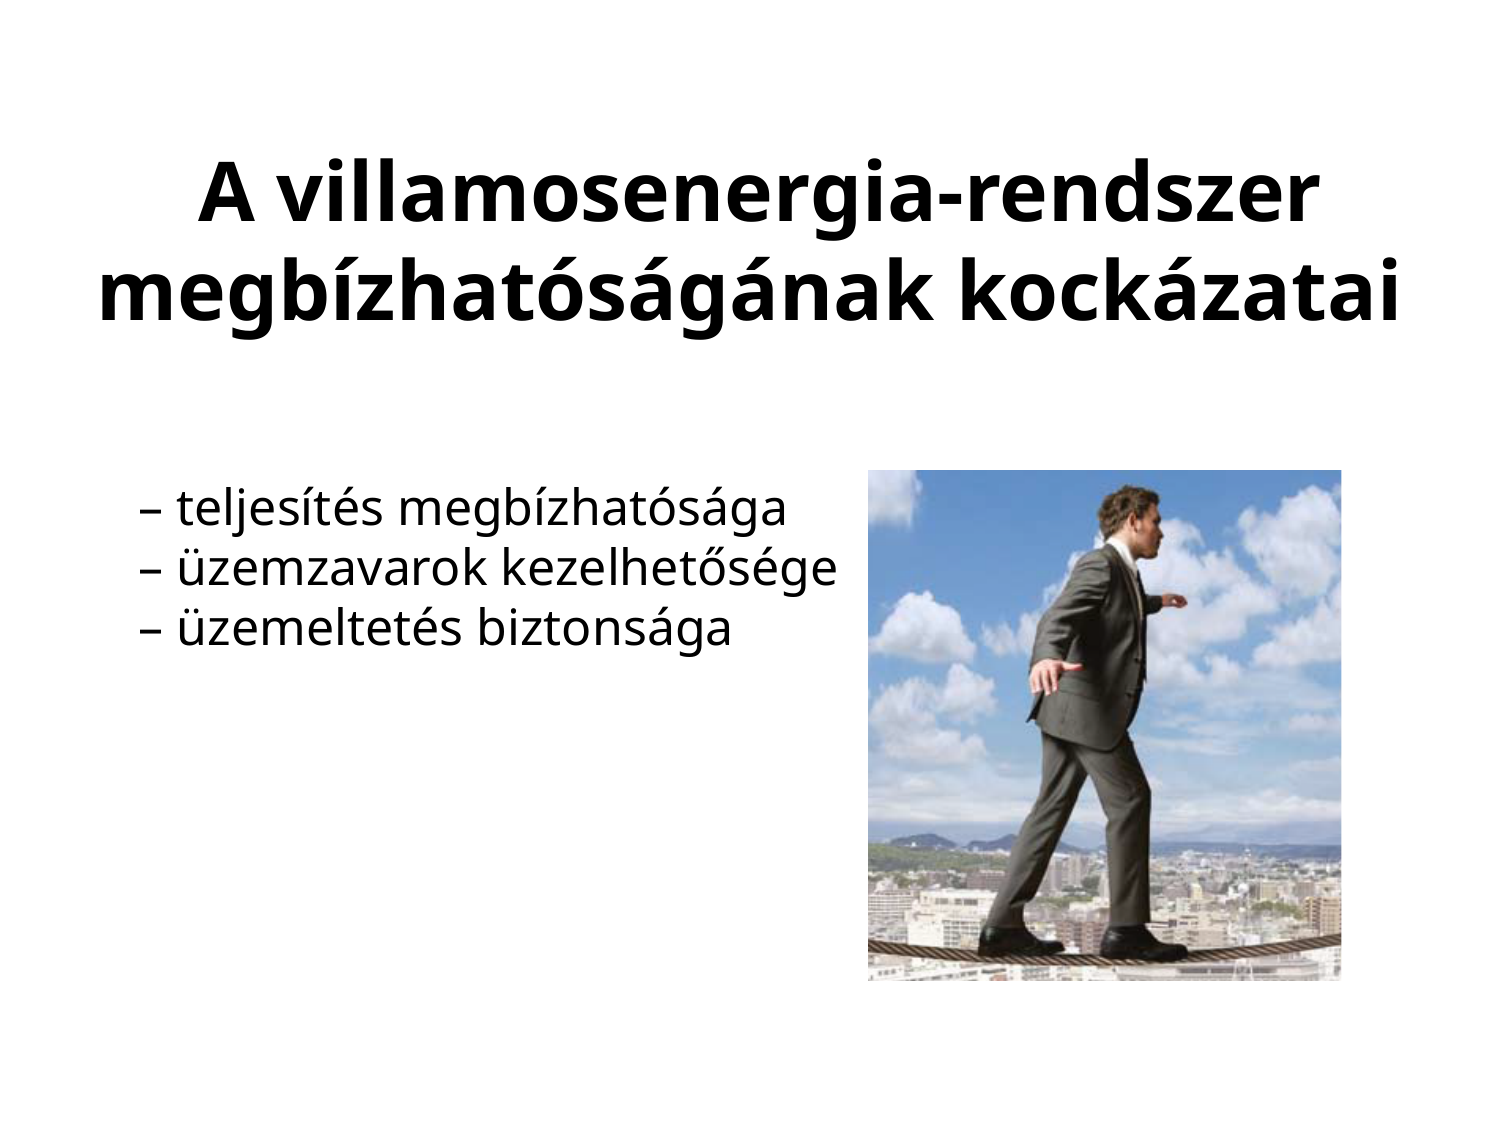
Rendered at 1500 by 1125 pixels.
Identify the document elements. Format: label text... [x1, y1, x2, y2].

title A villamosenergia-rendszer megbízhatóságának kockázatai [75, 125, 1425, 350]
text_box – teljesítés megbízhatósága – üzemzavarok kezelhetősége – üzemeltetés biztonsága [123, 467, 1306, 663]
picture [867, 469, 1342, 982]
